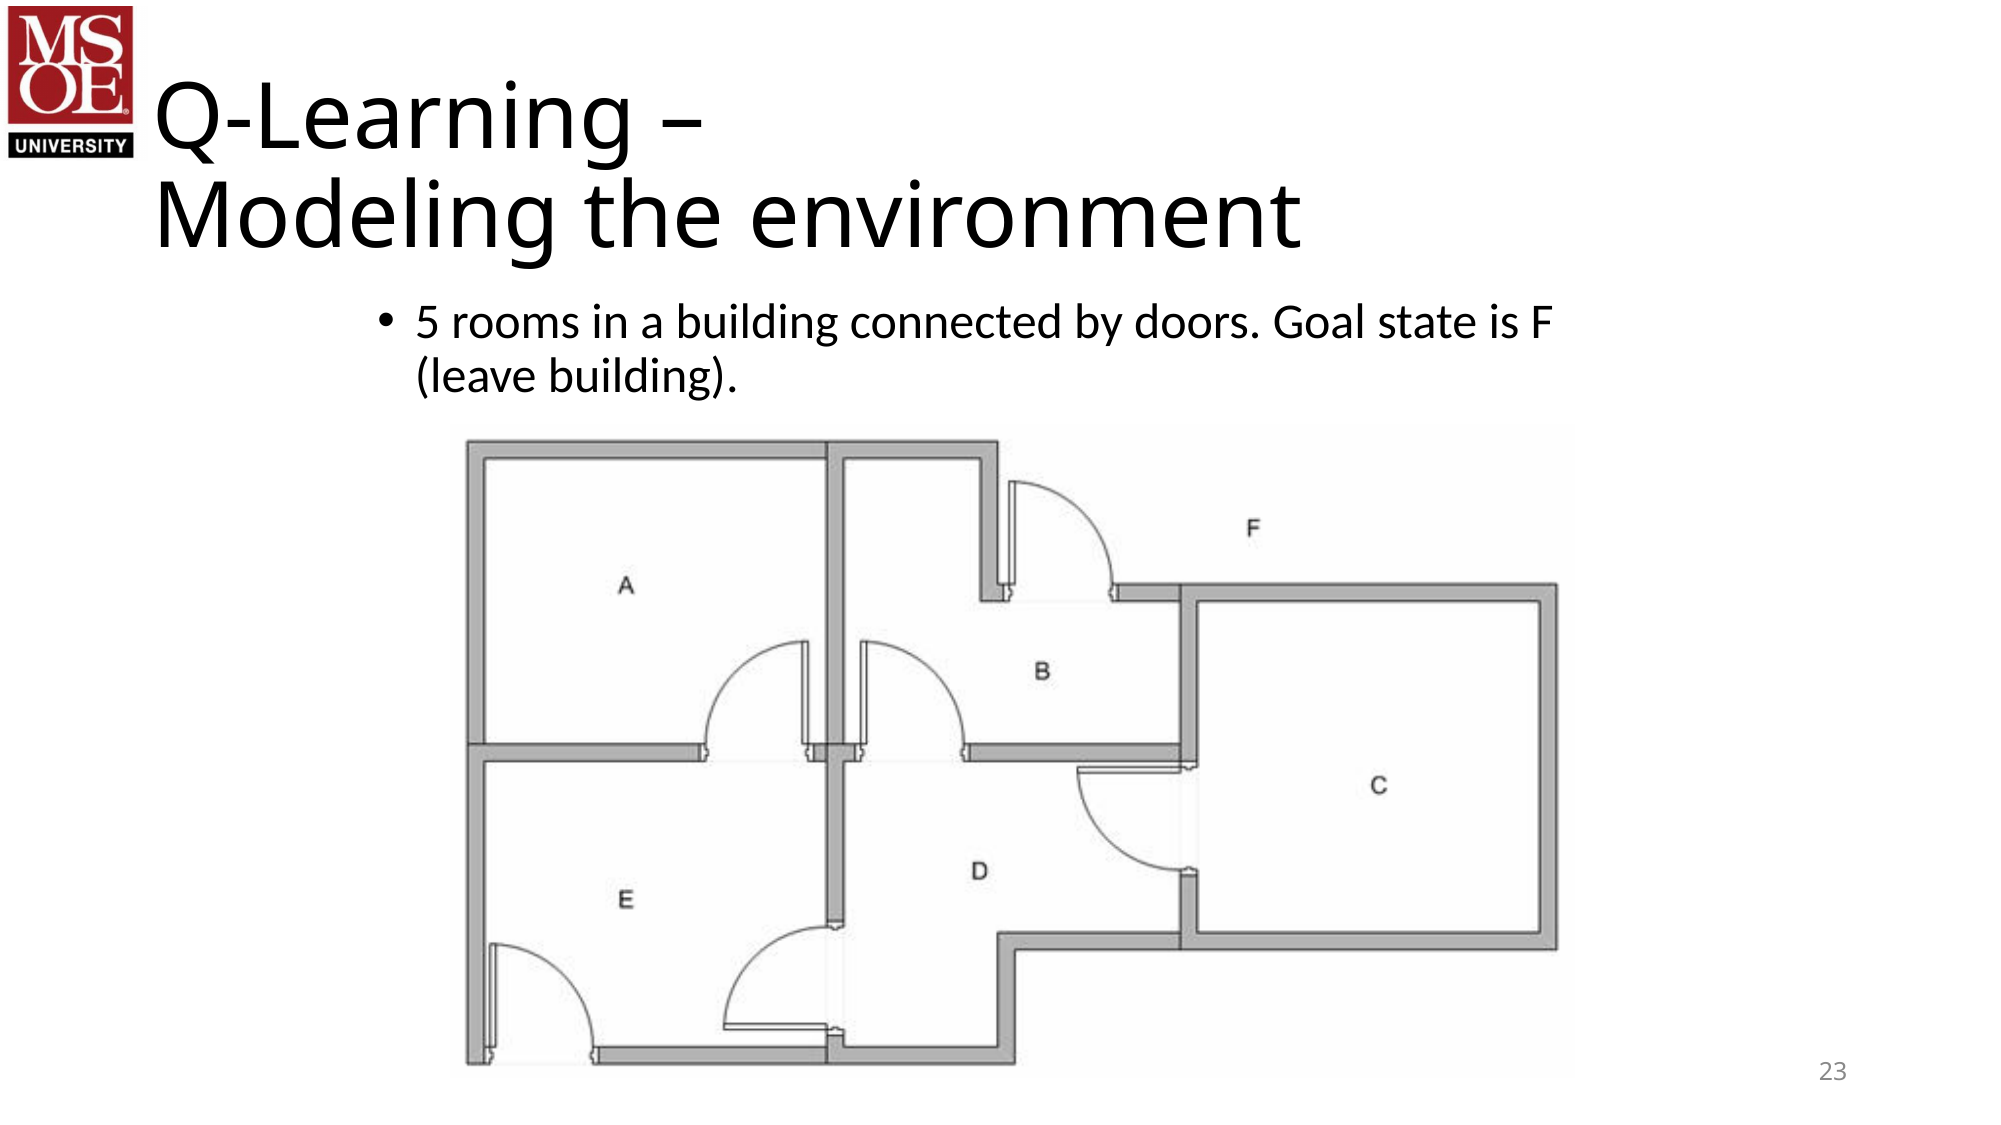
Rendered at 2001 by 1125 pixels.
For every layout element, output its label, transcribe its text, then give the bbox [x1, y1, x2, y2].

picture [449, 424, 1575, 1078]
title Q-Learning – Modeling the environment [137, 59, 1863, 278]
slide_number 23 [1412, 1042, 1863, 1103]
picture [0, 6, 148, 161]
list 5 rooms in a building connected by doors. Goal state is F (leave building). [362, 287, 1688, 1025]
